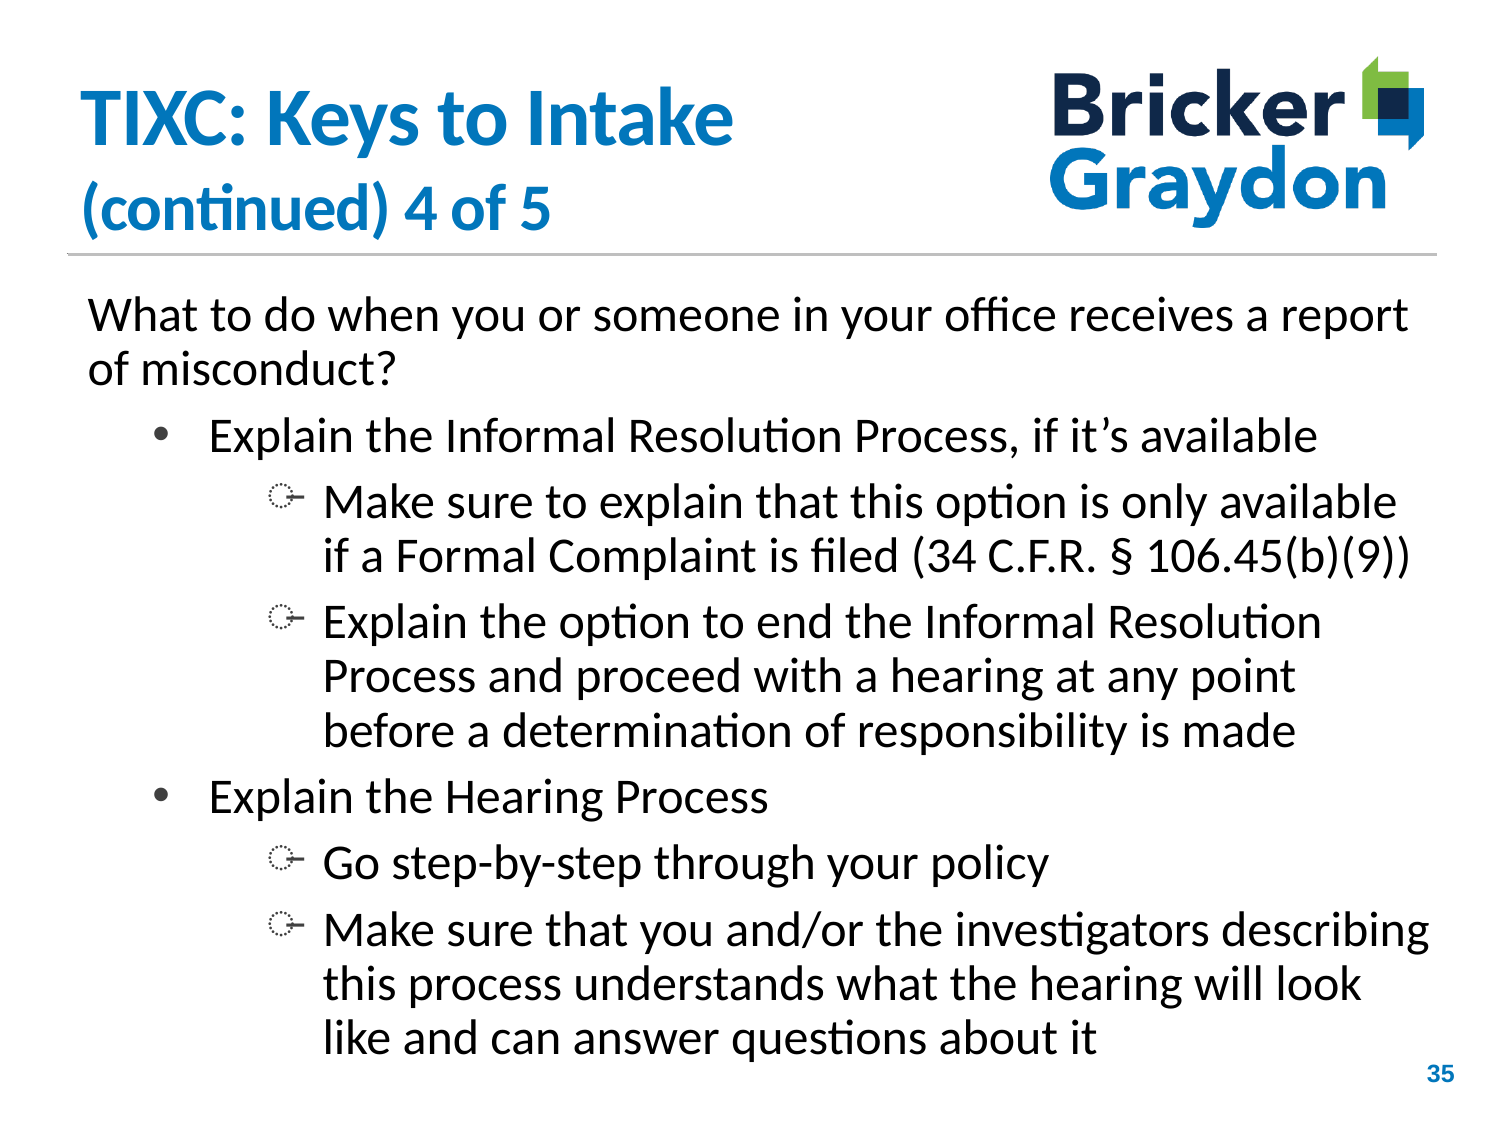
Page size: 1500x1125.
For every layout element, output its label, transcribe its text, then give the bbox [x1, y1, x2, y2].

list What to do when you or someone in your office receives a report of misconduct? Explain the Informal Resolution Process, if it’s available Make sure to explain that this option is only available if a Formal Complaint is filed (34 C.F.R. § 106.45(b)(9)) Explain the option to end the Informal Resolution Process and proceed with a hearing at any point before a determination of responsibility is made Explain the Hearing Process Go step-by-step through your policy Make sure that you and/or the investigators describing this process understands what the hearing will look like and can answer questions about it [87, 280, 1435, 1125]
title TIXC: Keys to Intake (continued) 4 of 5 [65, 37, 1435, 251]
slide_number 35 [1387, 1042, 1470, 1103]
